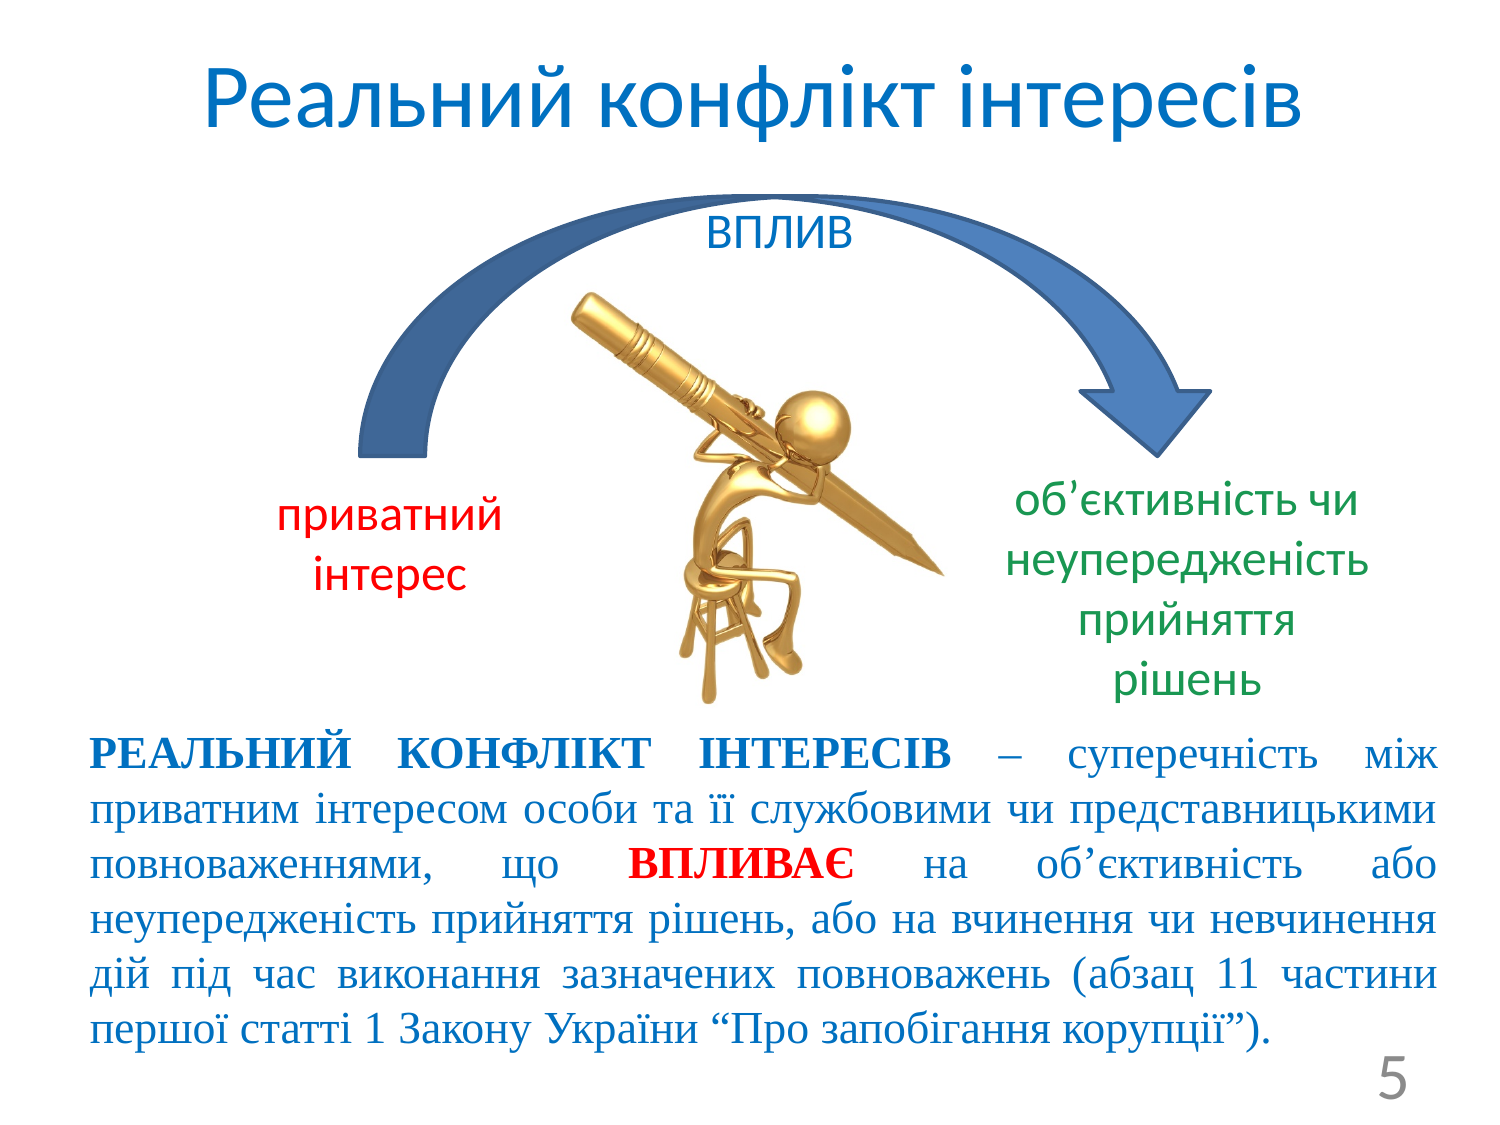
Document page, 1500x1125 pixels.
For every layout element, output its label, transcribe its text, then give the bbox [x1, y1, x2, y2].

title Реальний конфлікт інтересів [79, 17, 1430, 164]
text_box [987, 224, 1213, 459]
text_box РЕАЛЬНИЙ КОНФЛІКТ ІНТЕРЕСІВ – суперечність між приватним інтересом особи та її службовими чи представницькими повноваженнями, що ВПЛИВАЄ на об’єктивність або неупередженість прийняття рішень, або на вчинення чи невчинення дій під час виконання зазначених повноважень (абзац 11 частини першої статті 1 Закону України “Про запобігання корупції”). [74, 715, 1453, 1120]
text_box [358, 221, 572, 459]
text_box об’єктивність чи неупередженість прийняття рішень [1004, 458, 1388, 714]
text_box приватний інтерес [183, 473, 548, 609]
text_box ВПЛИВ [572, 191, 987, 267]
picture [553, 271, 999, 717]
slide_number 5 [1074, 1042, 1425, 1103]
